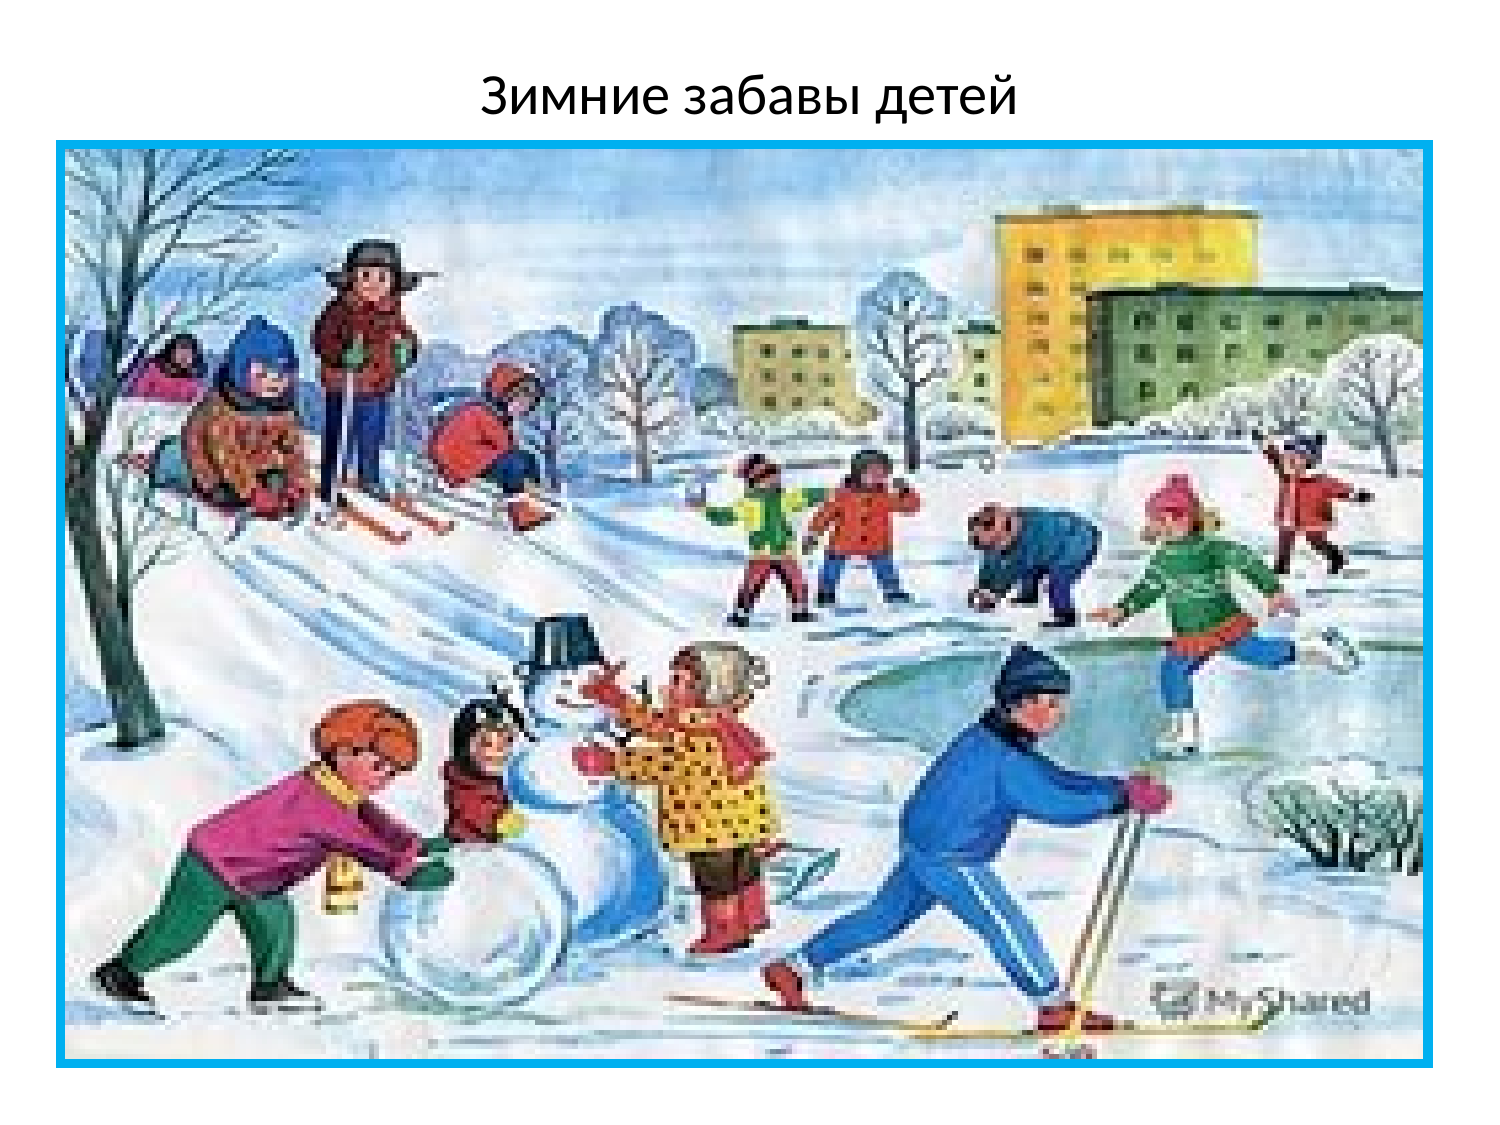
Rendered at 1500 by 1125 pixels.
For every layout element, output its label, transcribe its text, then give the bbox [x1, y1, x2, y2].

title Зимние забавы детей [75, 45, 1425, 138]
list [64, 148, 1424, 1059]
